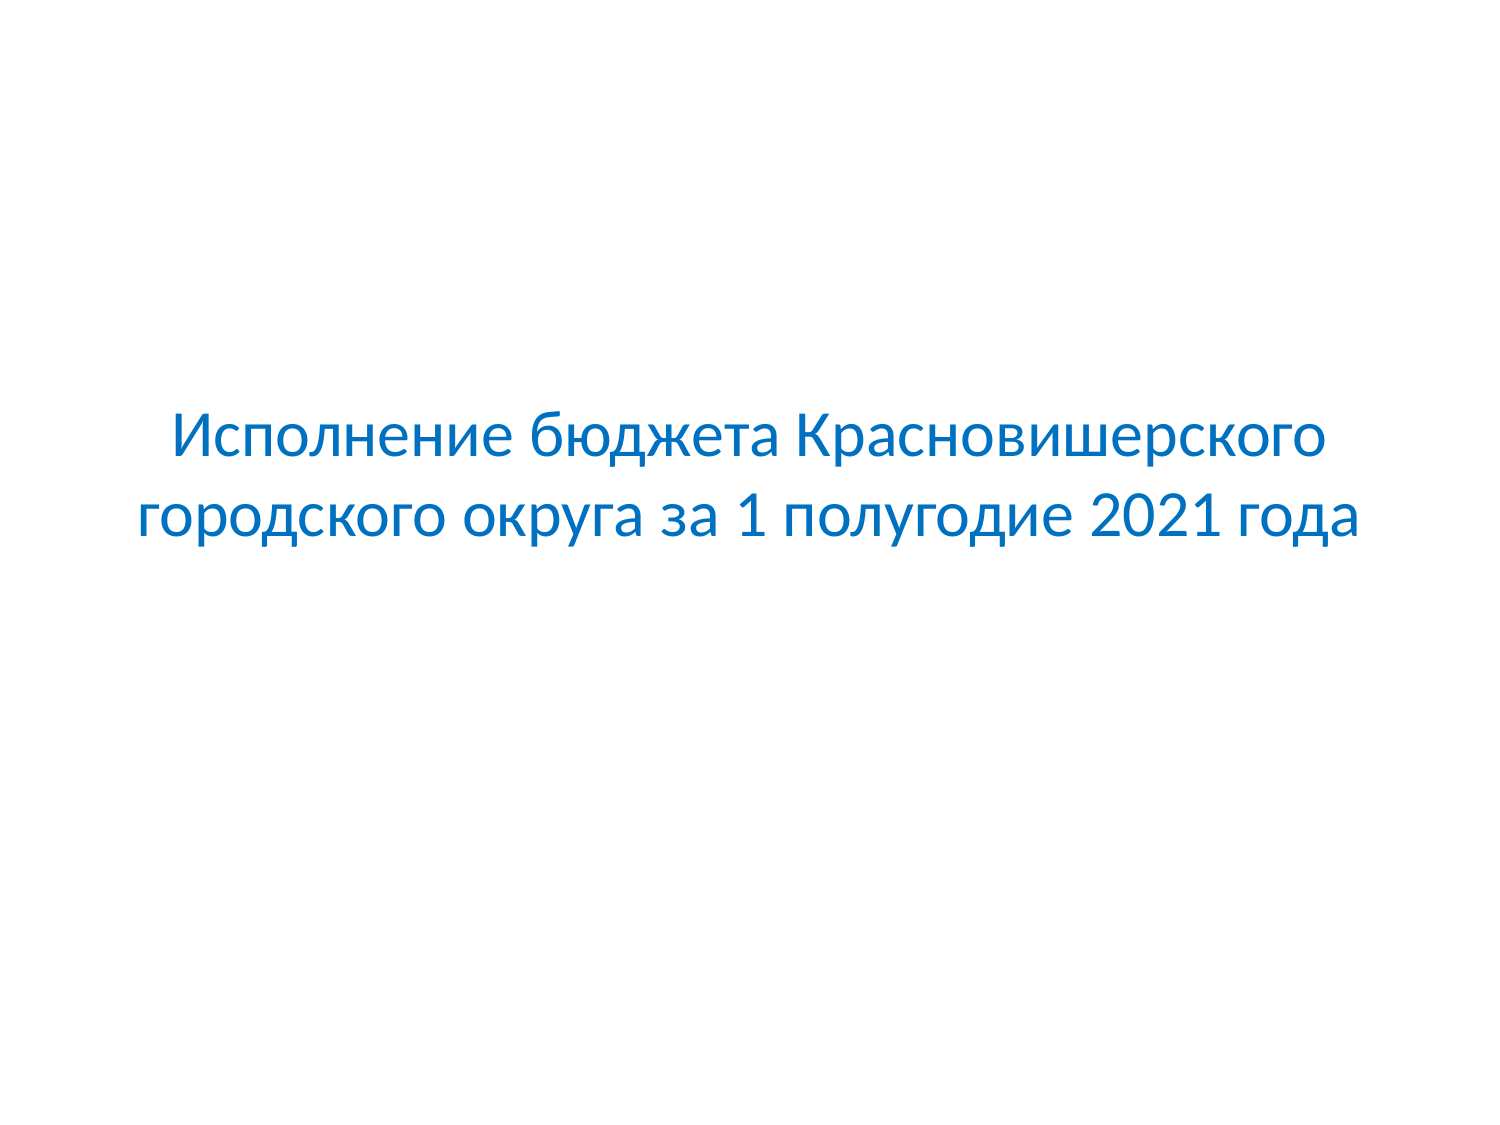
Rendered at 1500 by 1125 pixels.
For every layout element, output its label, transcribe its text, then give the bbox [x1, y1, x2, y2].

title Исполнение бюджета Красновишерского городского округа за 1 полугодие 2021 года [112, 349, 1388, 591]
